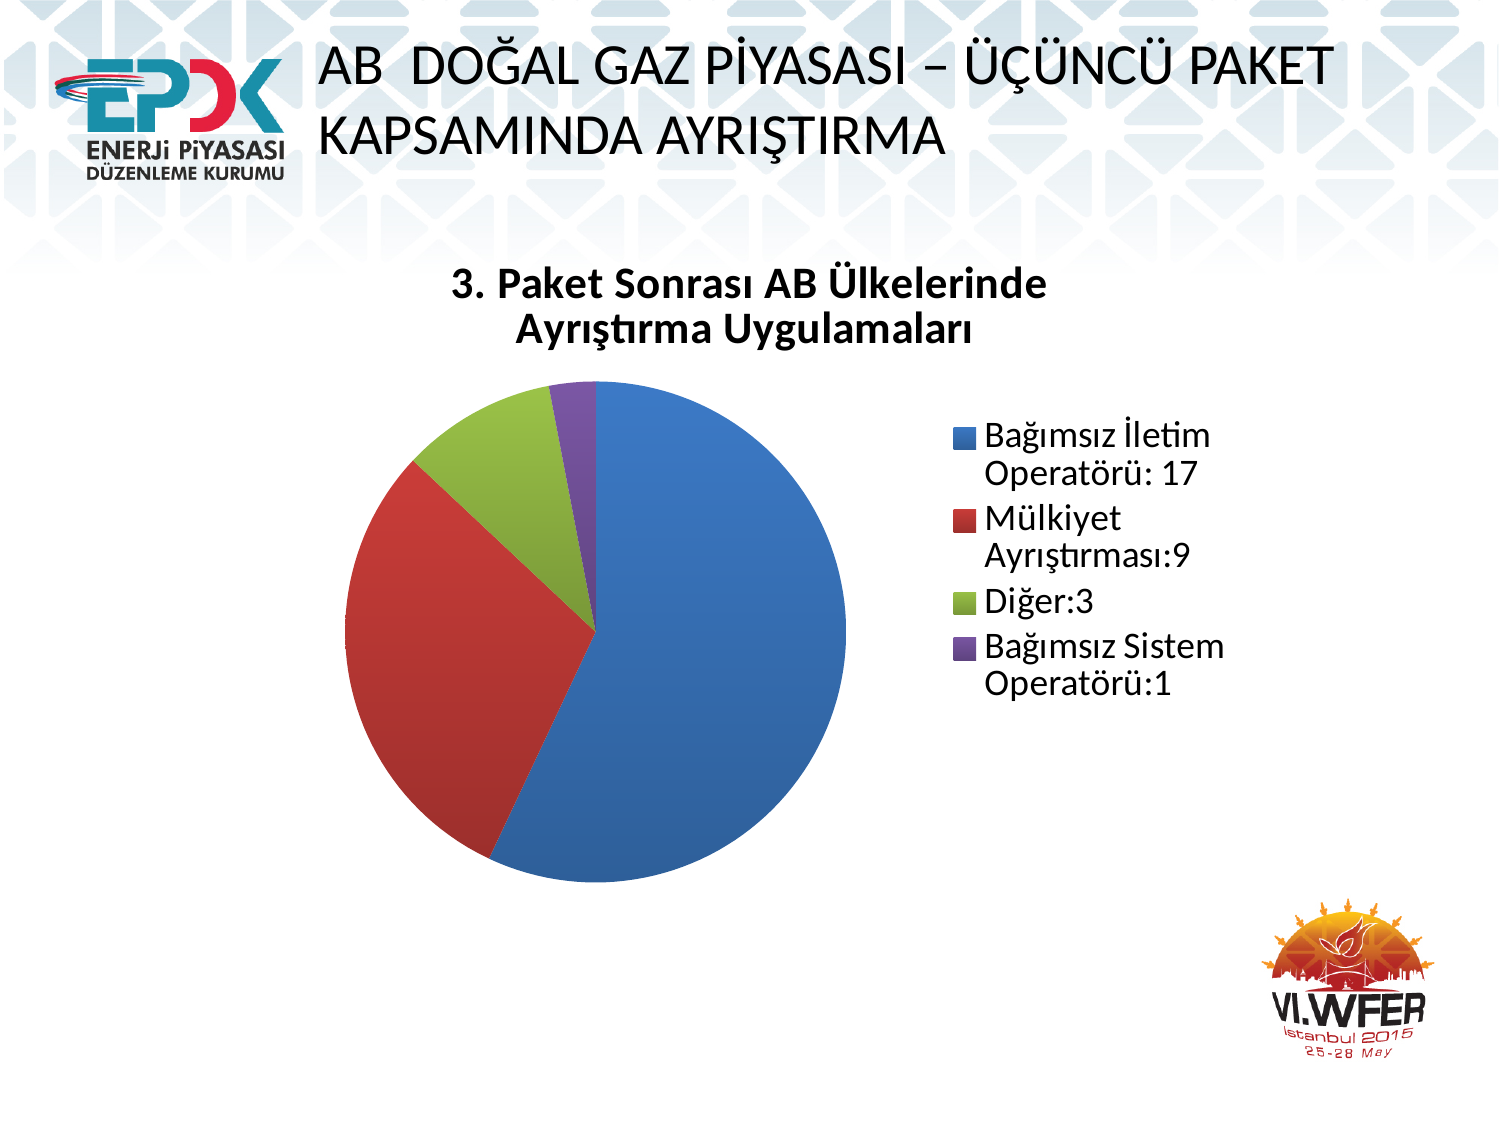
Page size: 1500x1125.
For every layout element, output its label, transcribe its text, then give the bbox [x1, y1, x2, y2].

text_box AB DOĞAL GAZ PİYASASI – ÜÇÜNCÜ PAKET KAPSAMINDA AYRIŞTIRMA [304, 19, 1486, 174]
picture [0, 0, 1500, 1125]
chart [249, 228, 1251, 897]
